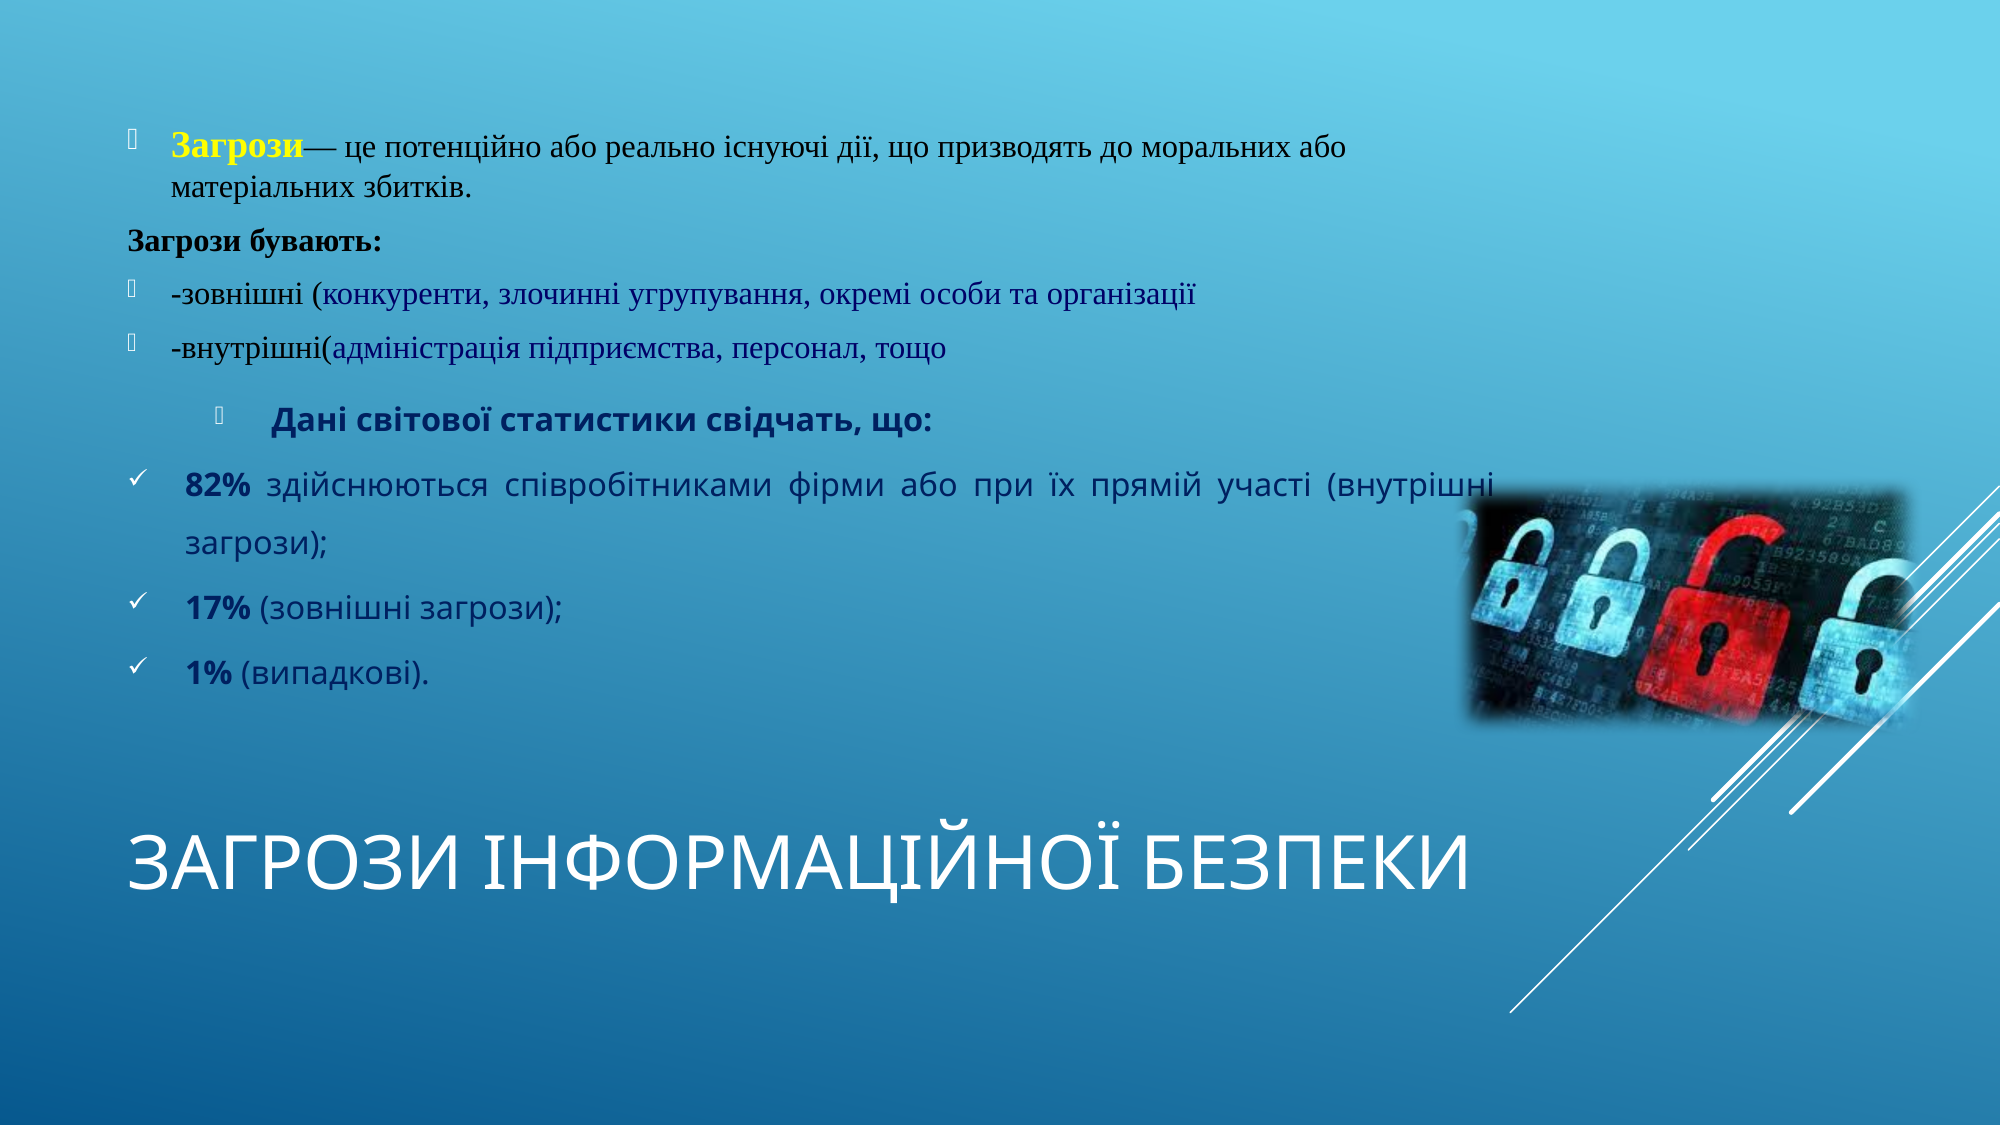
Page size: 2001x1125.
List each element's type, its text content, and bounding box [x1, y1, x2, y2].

list Загрози— це потенційно або реально існуючі дії, що призводять до моральних або матеріальних збитків. Загрози бувають: -зовнішні (конкуренти, злочинні угрупування, окремі особи та організації -внутрішні(адміністрація підприємства, персонал, тощо Дані світової статистики свідчать, що: 82% здійснюються співробітниками фірми або при їх прямій участі (внутрішні загрози); 17% (зовнішні загрози); 1% (випадкові). [112, 112, 1513, 706]
picture [1452, 474, 1923, 737]
title Загрози інформаційної безпеки [112, 736, 1513, 984]
